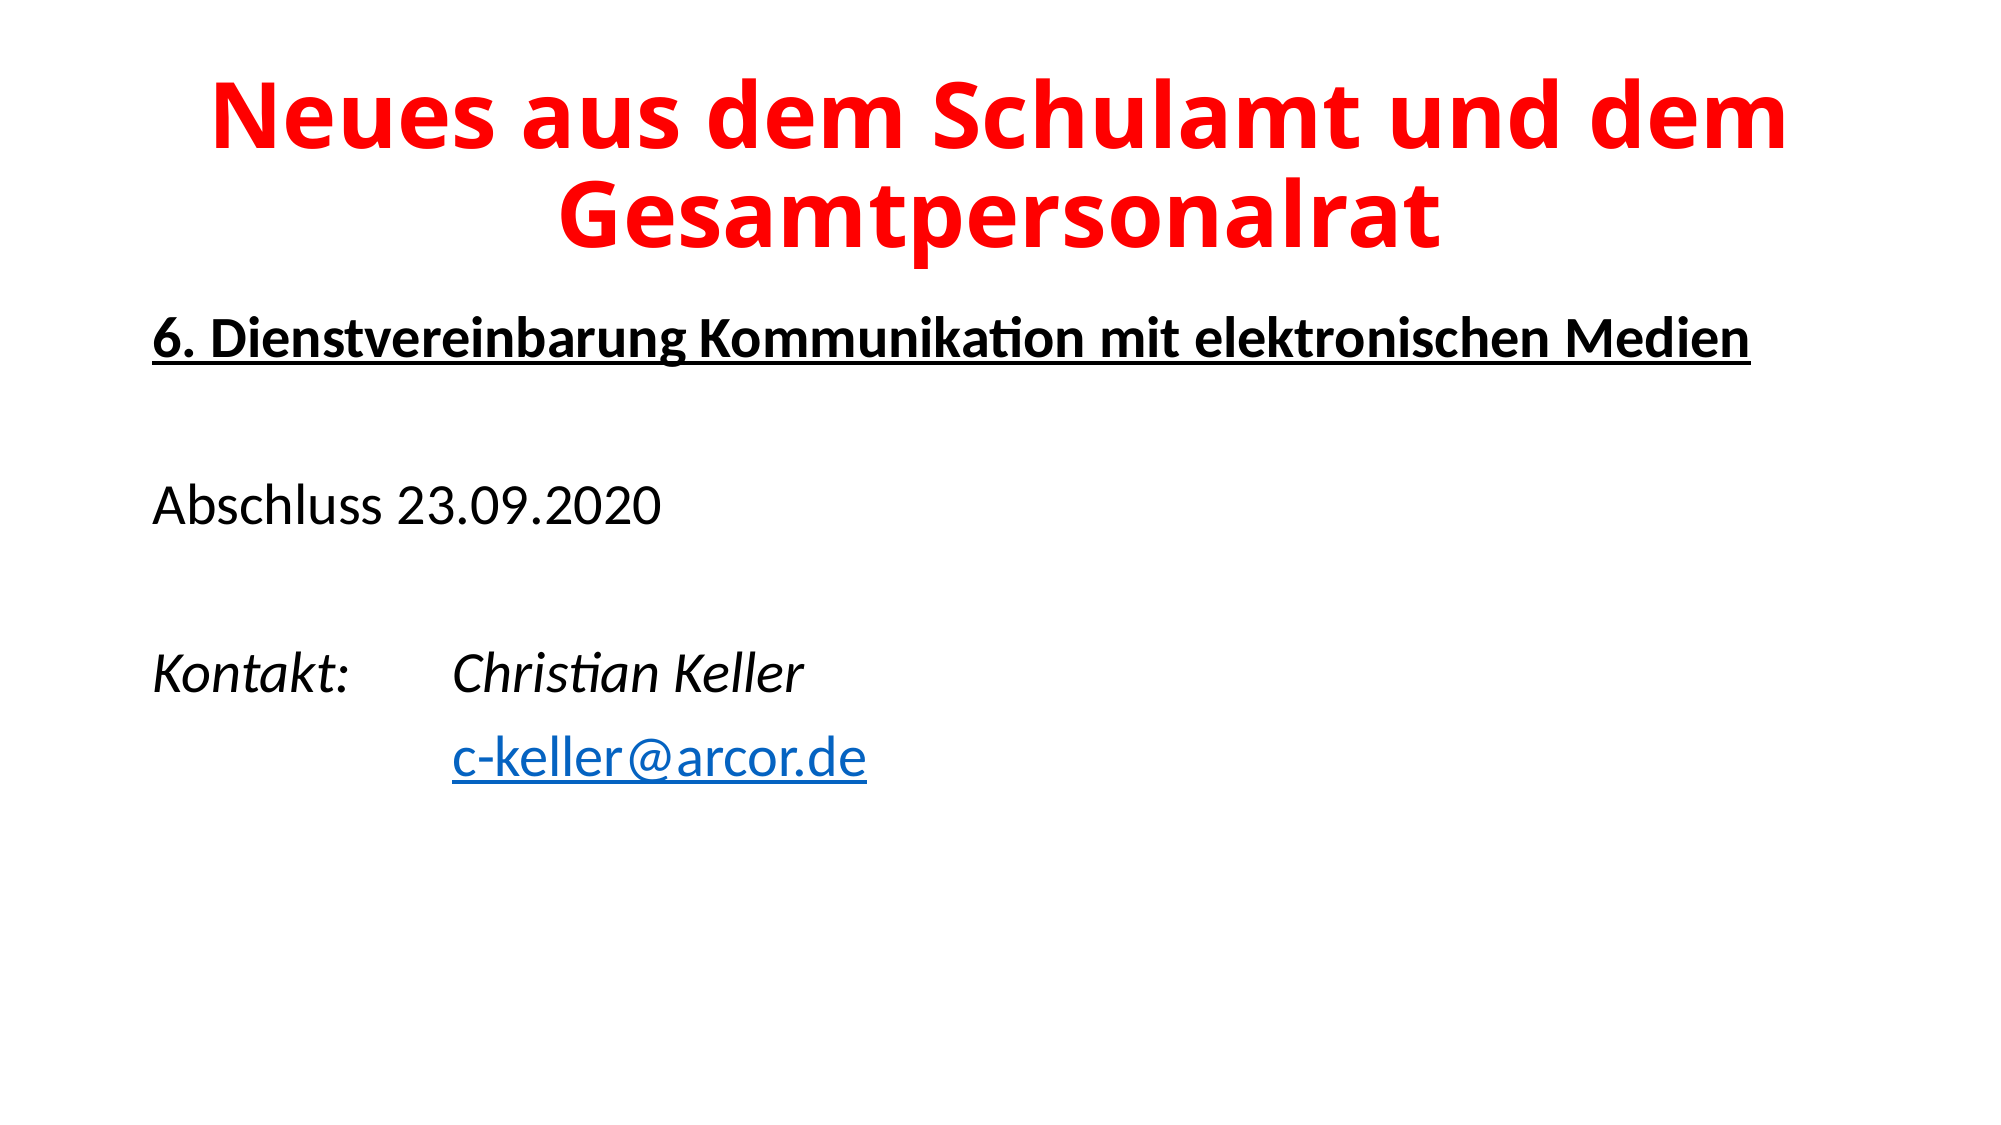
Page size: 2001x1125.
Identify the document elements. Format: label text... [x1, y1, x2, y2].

list 6. Dienstvereinbarung Kommunikation mit elektronischen Medien Abschluss 23.09.2020 Kontakt: Christian Keller c-keller@arcor.de [137, 299, 1863, 828]
title Neues aus dem Schulamt und dem Gesamtpersonalrat [137, 59, 1863, 278]
